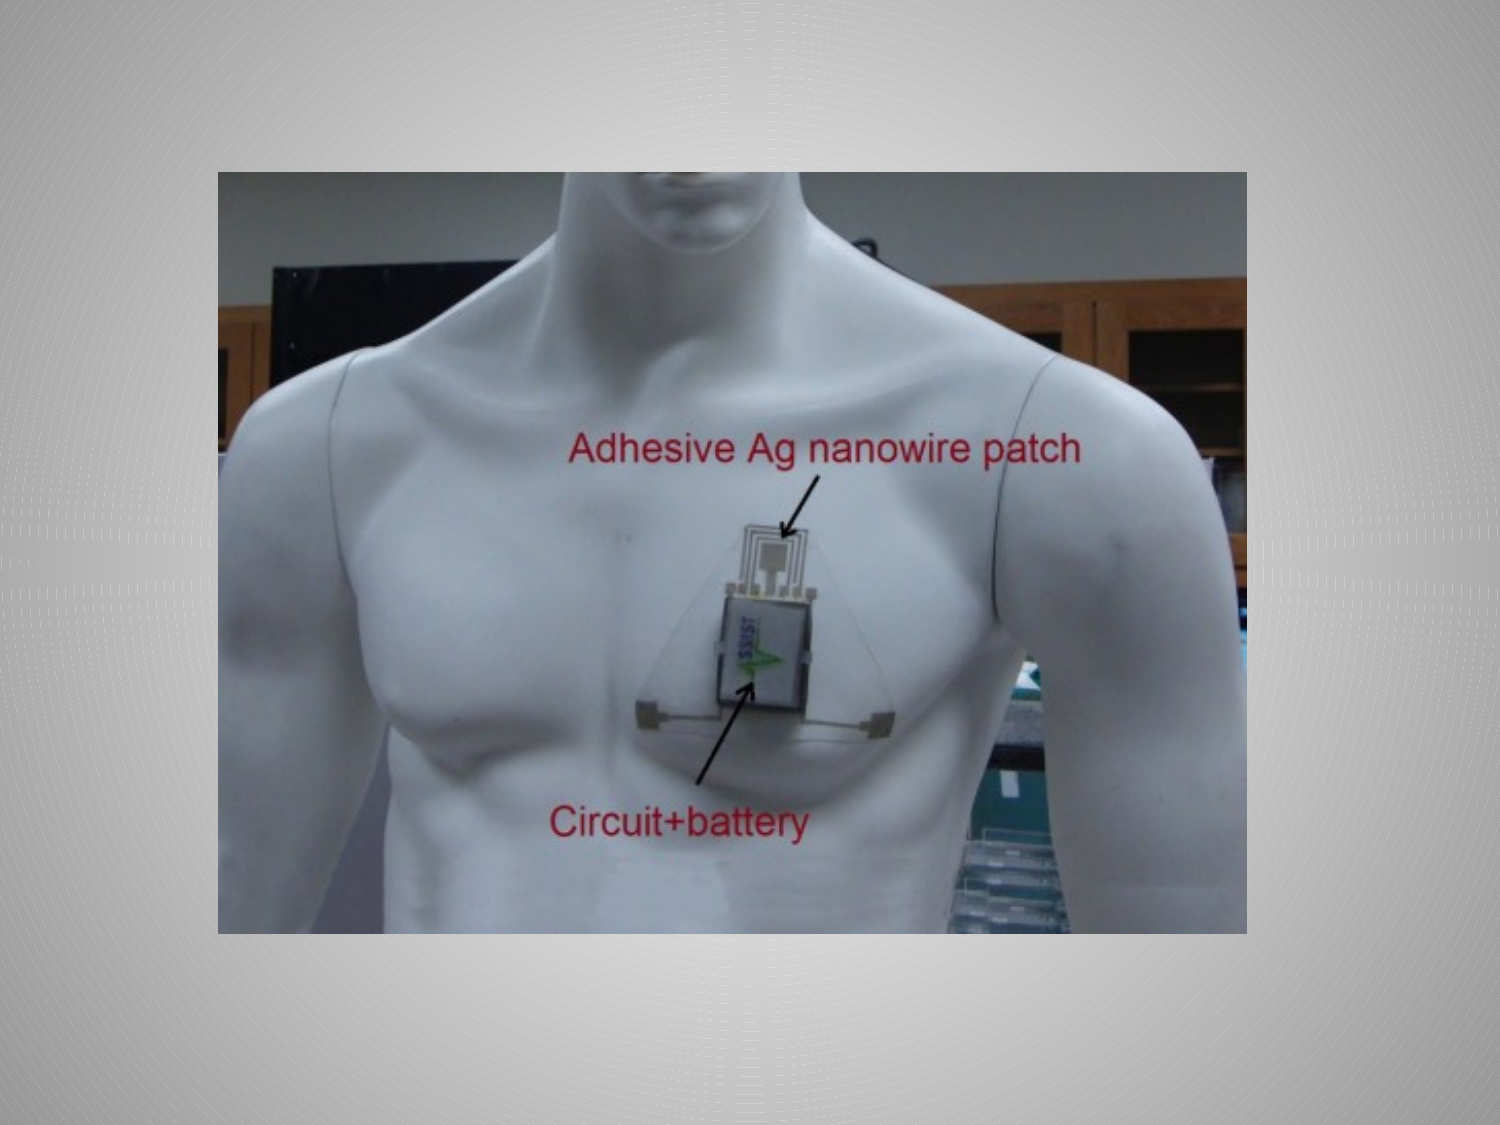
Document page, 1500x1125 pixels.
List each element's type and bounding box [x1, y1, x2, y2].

picture [218, 172, 1247, 934]
